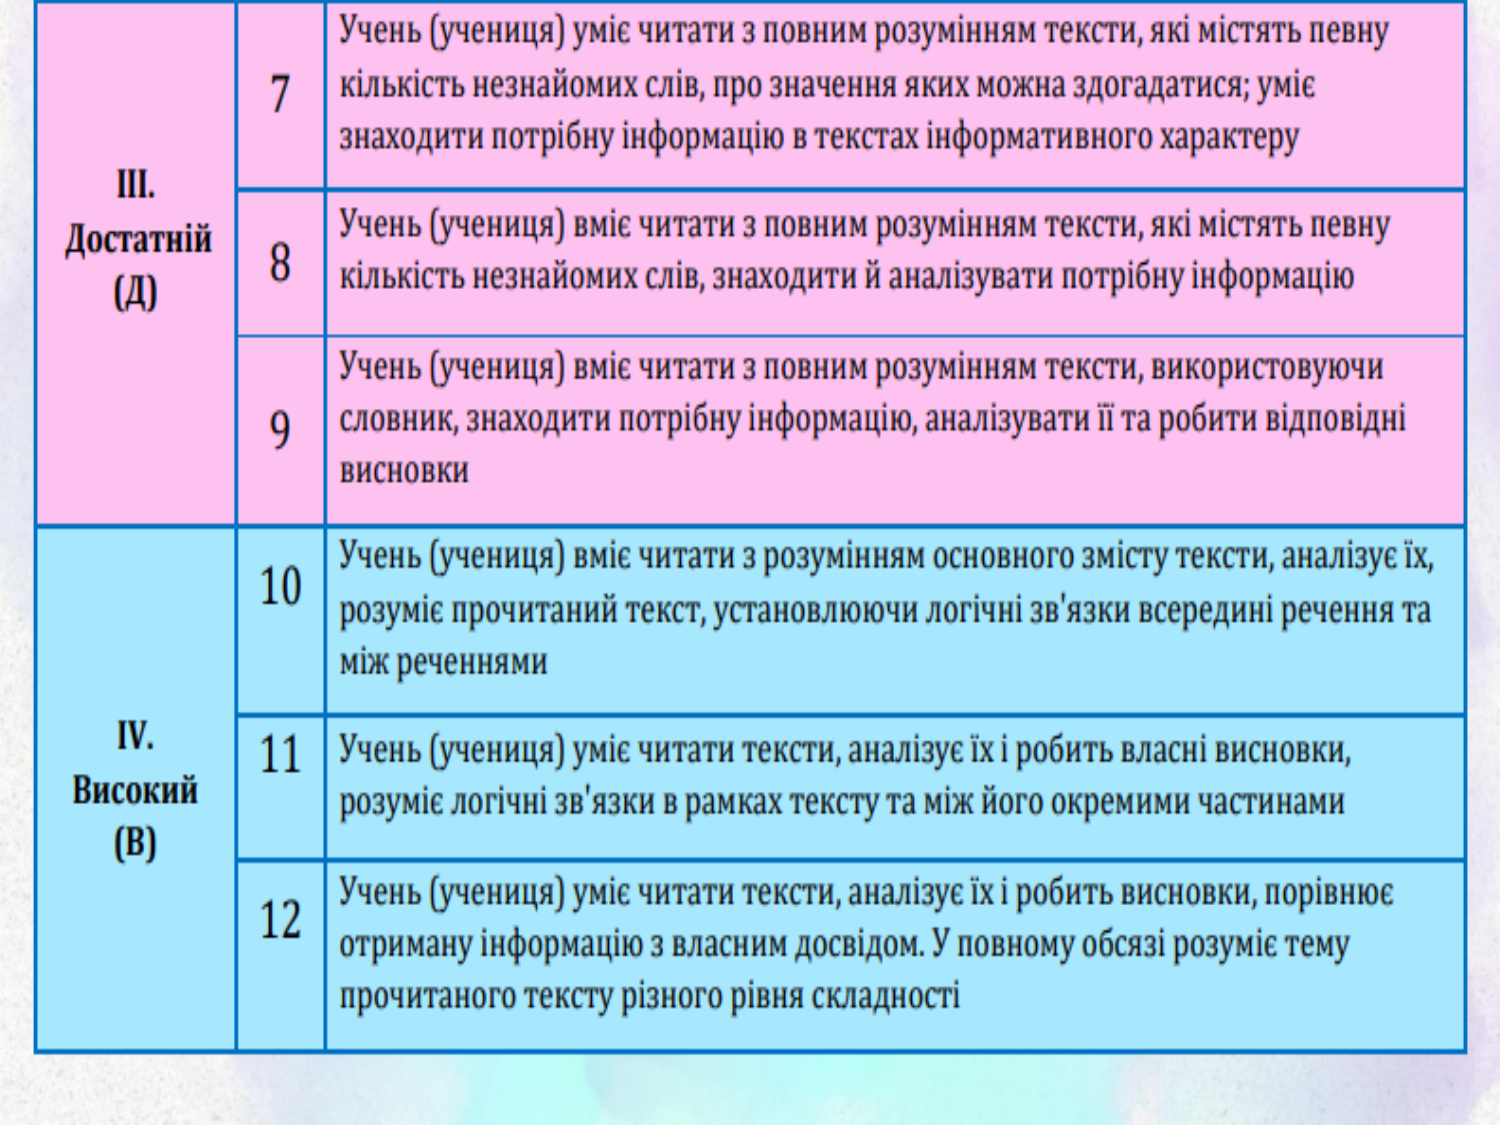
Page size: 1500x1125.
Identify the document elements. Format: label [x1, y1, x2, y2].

list [0, 0, 1500, 1125]
